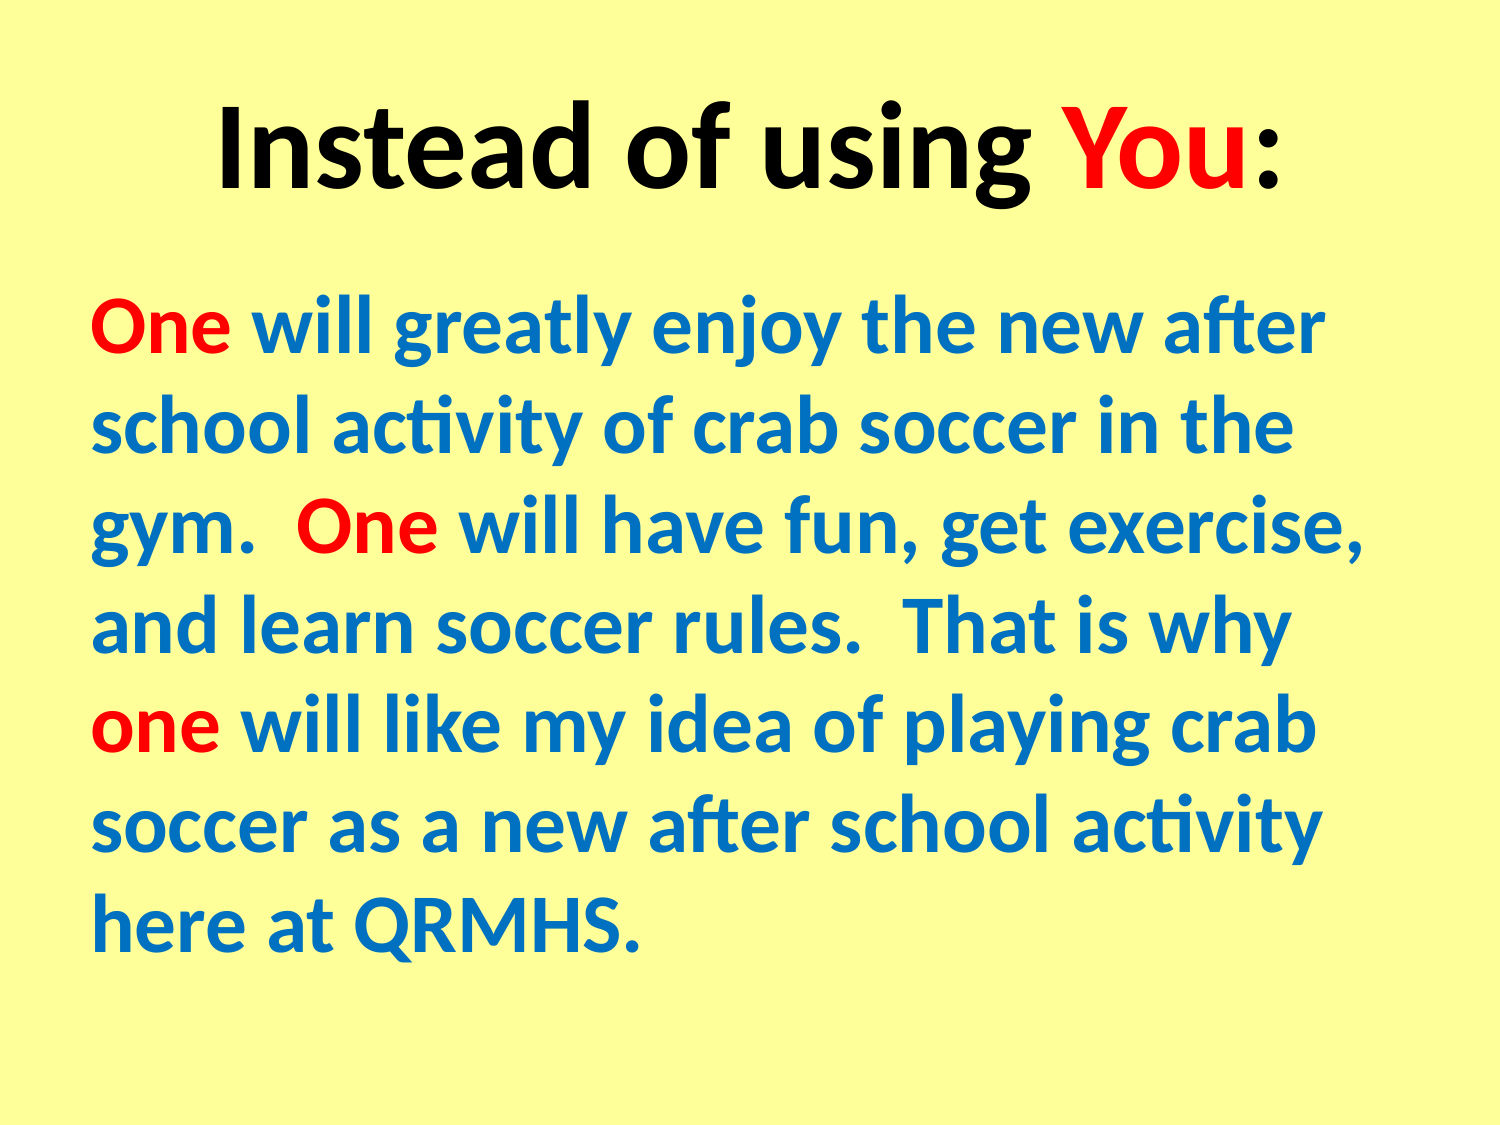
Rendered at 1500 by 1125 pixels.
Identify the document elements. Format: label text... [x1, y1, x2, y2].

list One will greatly enjoy the new after school activity of crab soccer in the gym. One will have fun, get exercise, and learn soccer rules. That is why one will like my idea of playing crab soccer as a new after school activity here at QRMHS. [75, 262, 1425, 1005]
title Instead of using You: [75, 45, 1425, 233]
